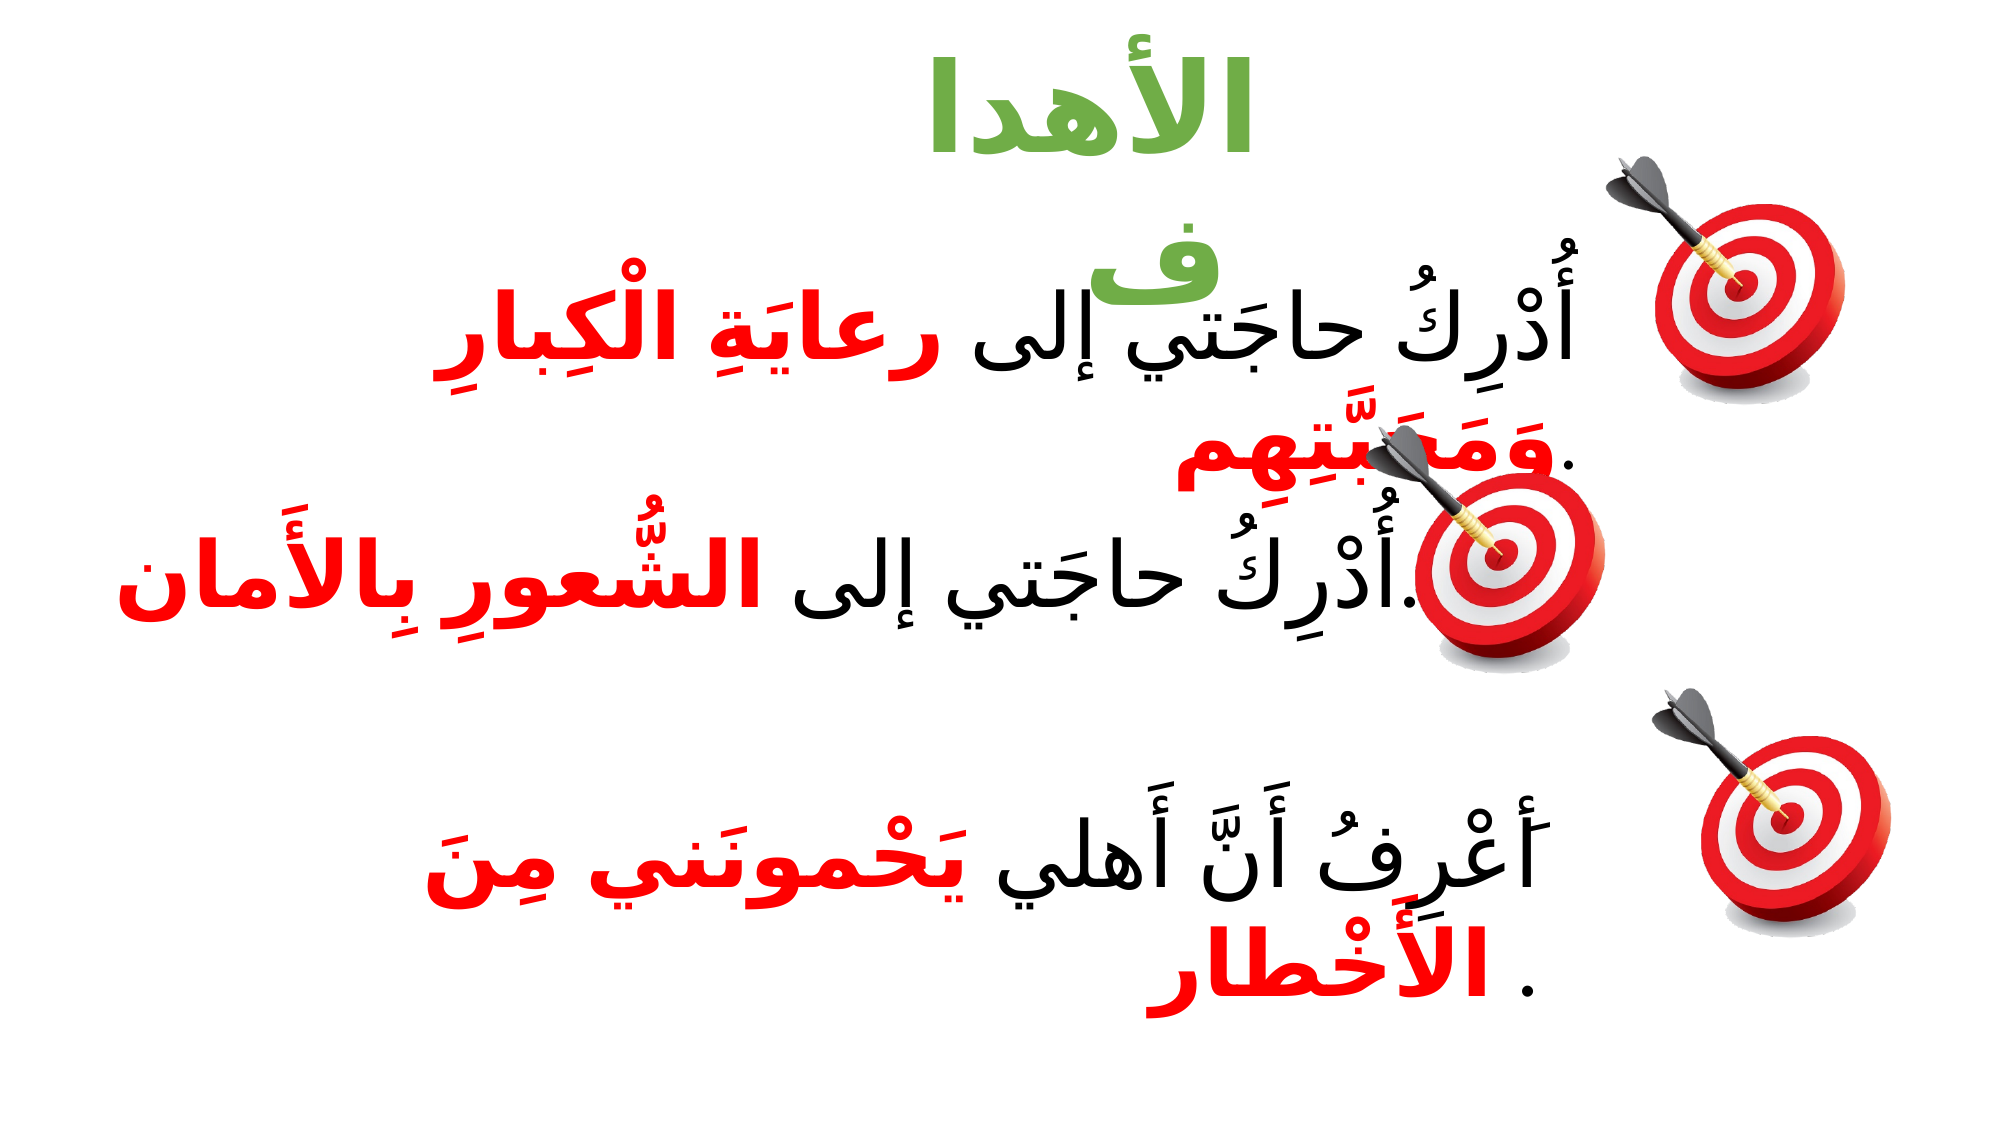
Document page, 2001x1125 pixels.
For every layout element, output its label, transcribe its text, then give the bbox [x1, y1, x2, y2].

picture [1353, 417, 1617, 681]
text_box أُدْرِكُ حاجَتي إلى الشُّعورِ بِالأَمان. [99, 508, 1353, 634]
picture [1593, 148, 1857, 412]
text_box الأهداف [899, 19, 1276, 335]
picture [1639, 680, 1903, 945]
text_box أَعْرِفُ أَنَّ أَهلي يَحْمونَني مِنَ الأَخْطار . [364, 787, 1555, 1125]
text_box أُدْرِكُ حاجَتي إلى رعايَةِ الْكِبارِ وَمَحَبَّتِهِم. [205, 260, 1594, 495]
